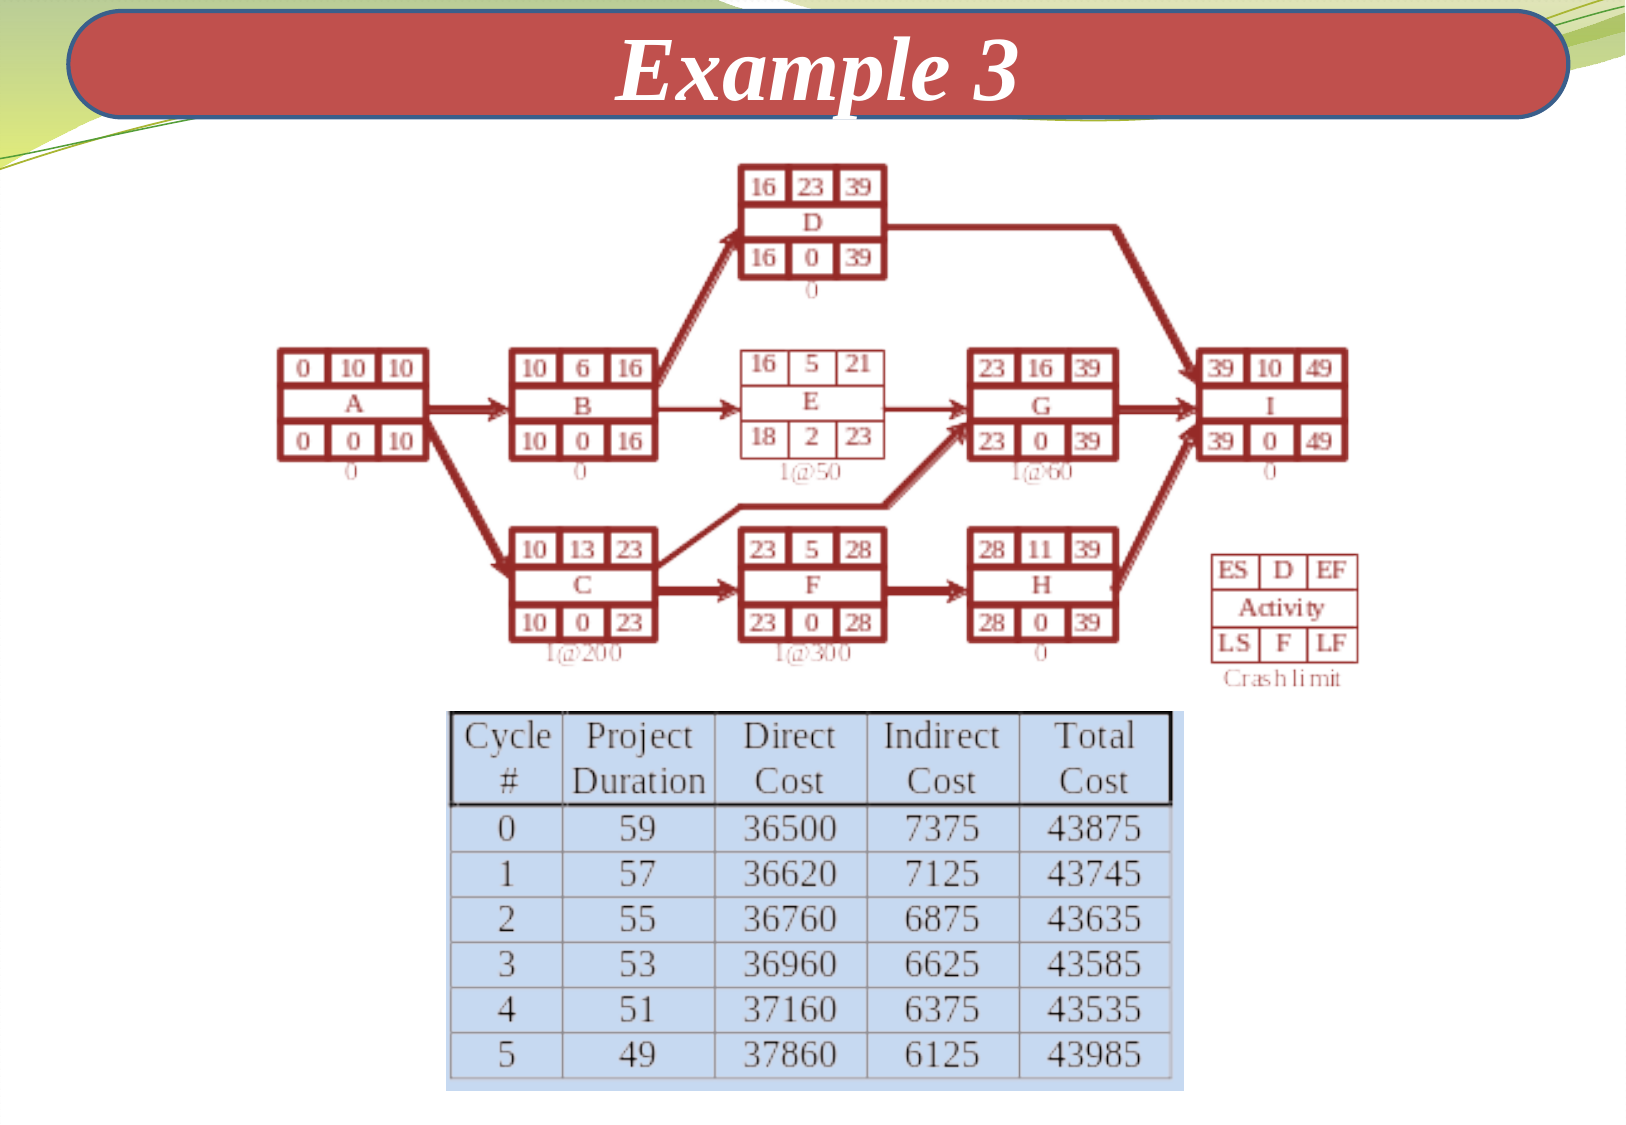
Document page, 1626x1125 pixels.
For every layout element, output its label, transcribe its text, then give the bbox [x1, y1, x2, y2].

picture [269, 156, 1367, 700]
picture [445, 711, 1185, 1091]
text_box Example 3 [68, 10, 1569, 118]
